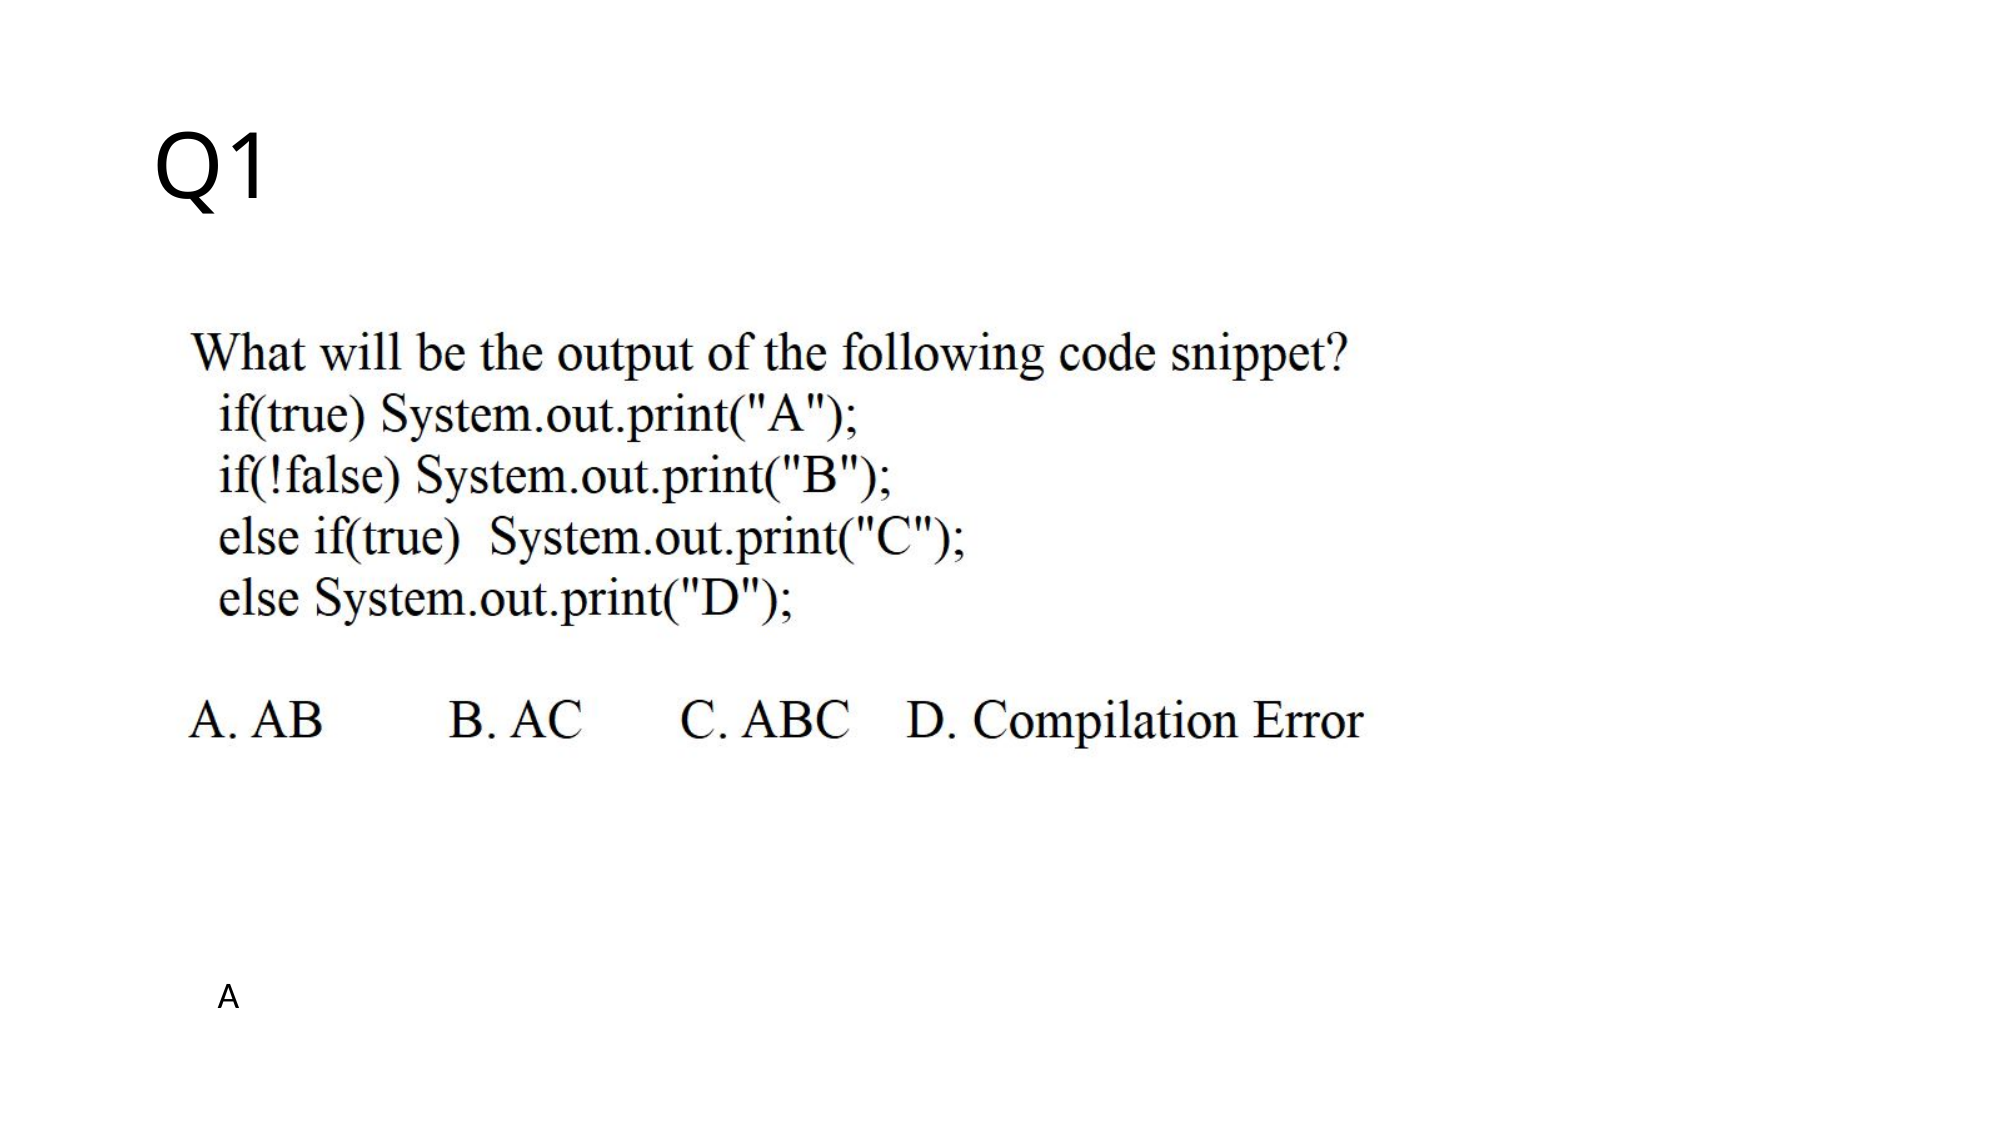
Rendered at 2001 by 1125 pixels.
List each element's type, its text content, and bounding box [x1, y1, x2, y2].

text_box A [202, 963, 408, 1024]
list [137, 277, 1459, 825]
title Q1 [137, 59, 1863, 278]
